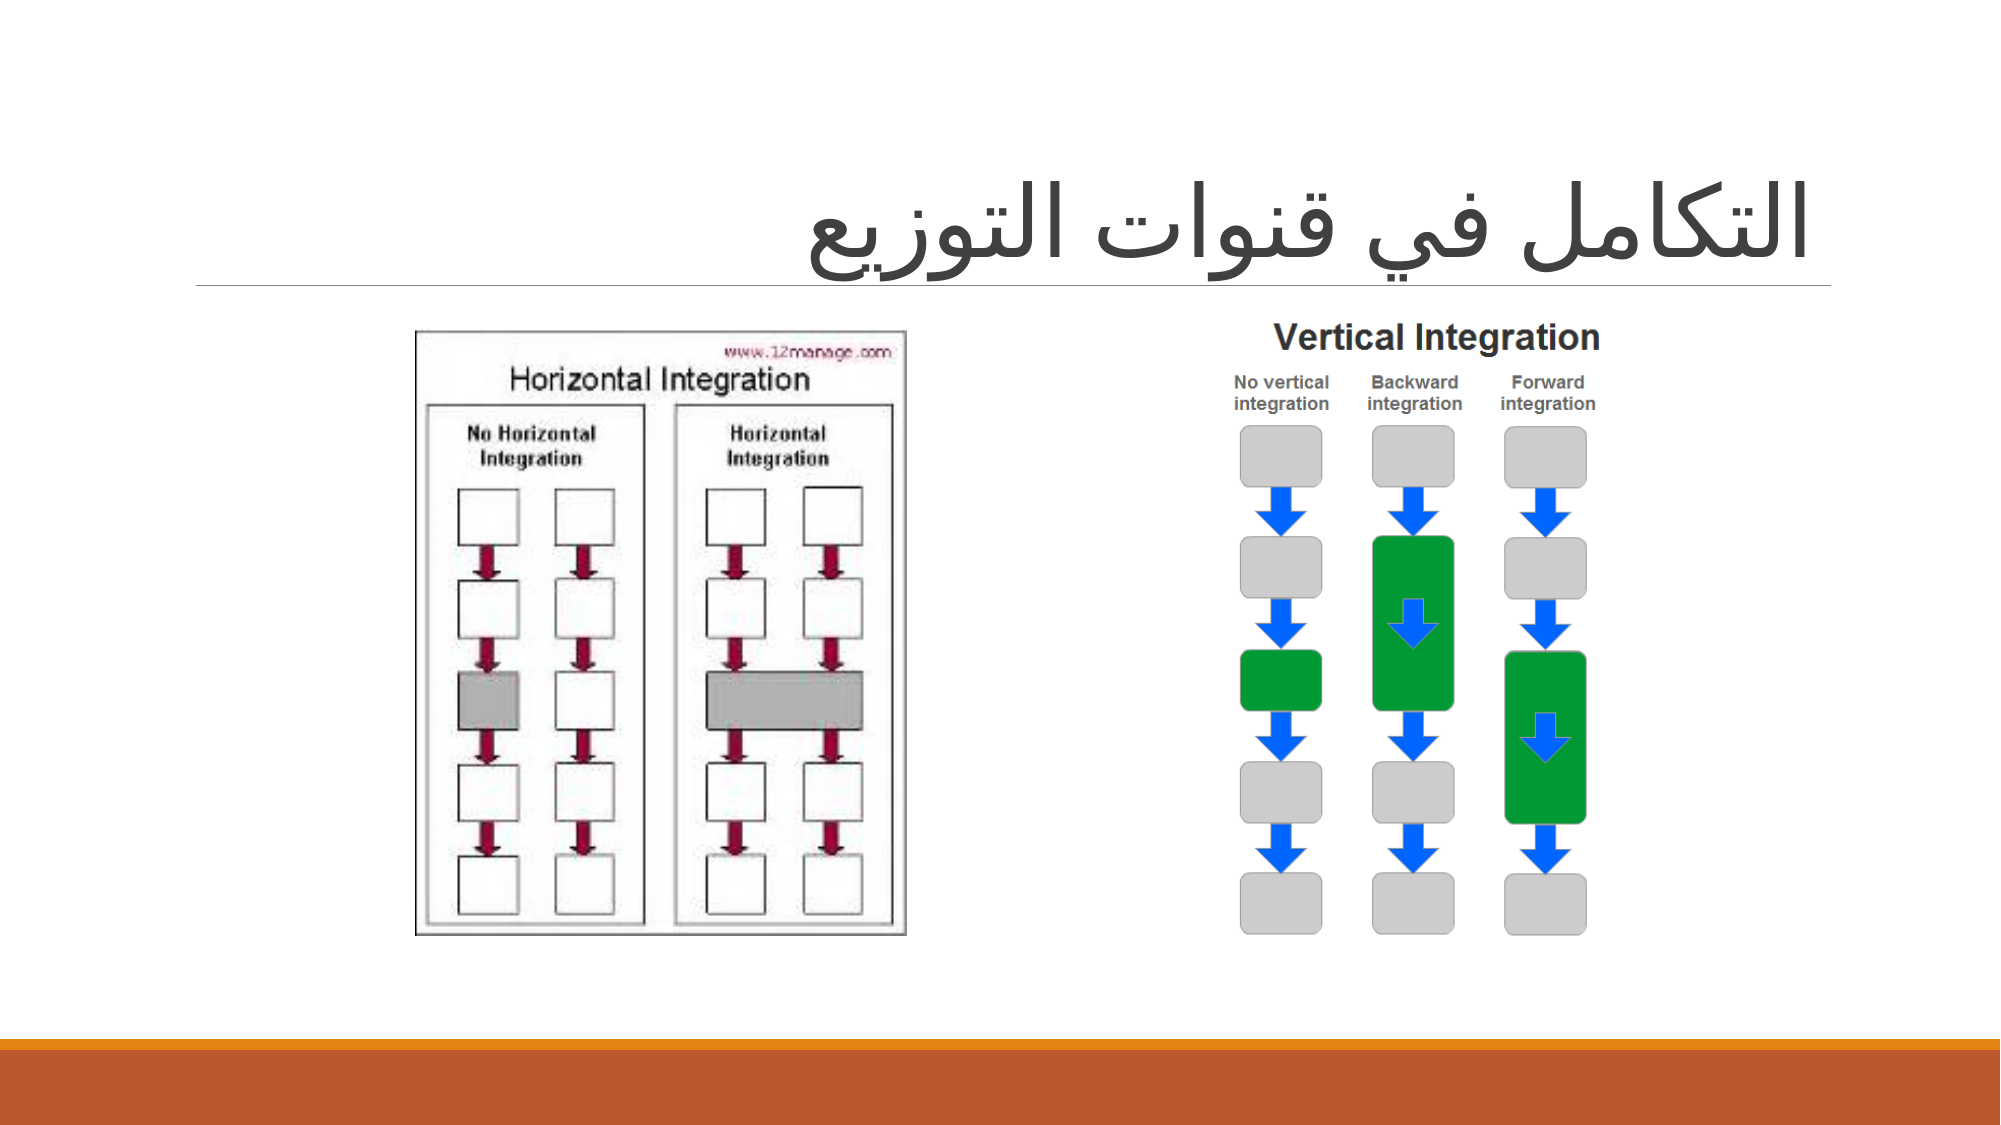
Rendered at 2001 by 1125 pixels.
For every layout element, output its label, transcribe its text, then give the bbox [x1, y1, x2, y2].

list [1067, 302, 1783, 964]
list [414, 329, 907, 937]
title التكامل في قنوات التوزيع [180, 47, 1830, 285]
